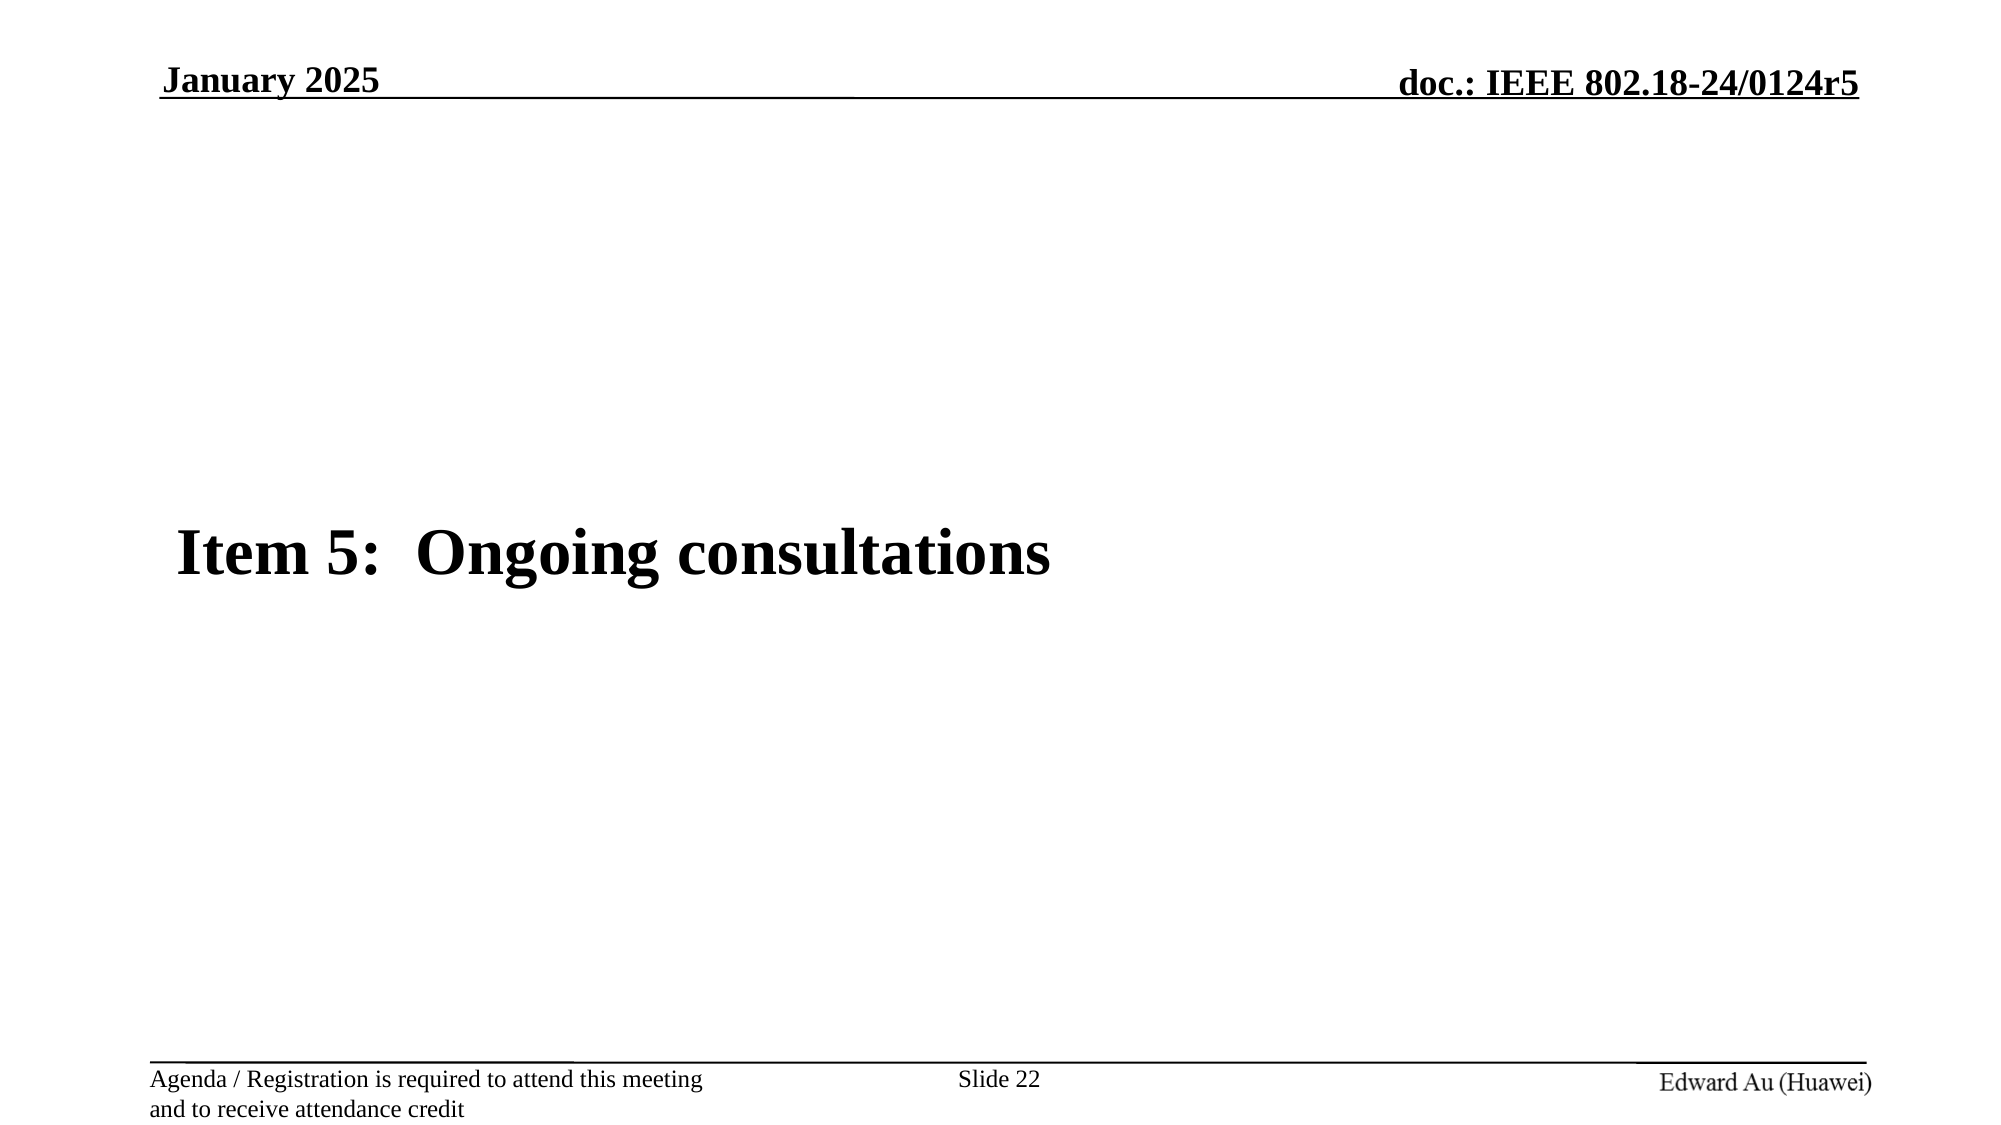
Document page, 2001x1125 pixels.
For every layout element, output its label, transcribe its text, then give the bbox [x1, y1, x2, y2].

text_box Item 5: Ongoing consultations [162, 500, 1675, 675]
slide_number Slide 22 [933, 1061, 1067, 1123]
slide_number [161, 54, 526, 101]
picture [1174, 1058, 1887, 1113]
